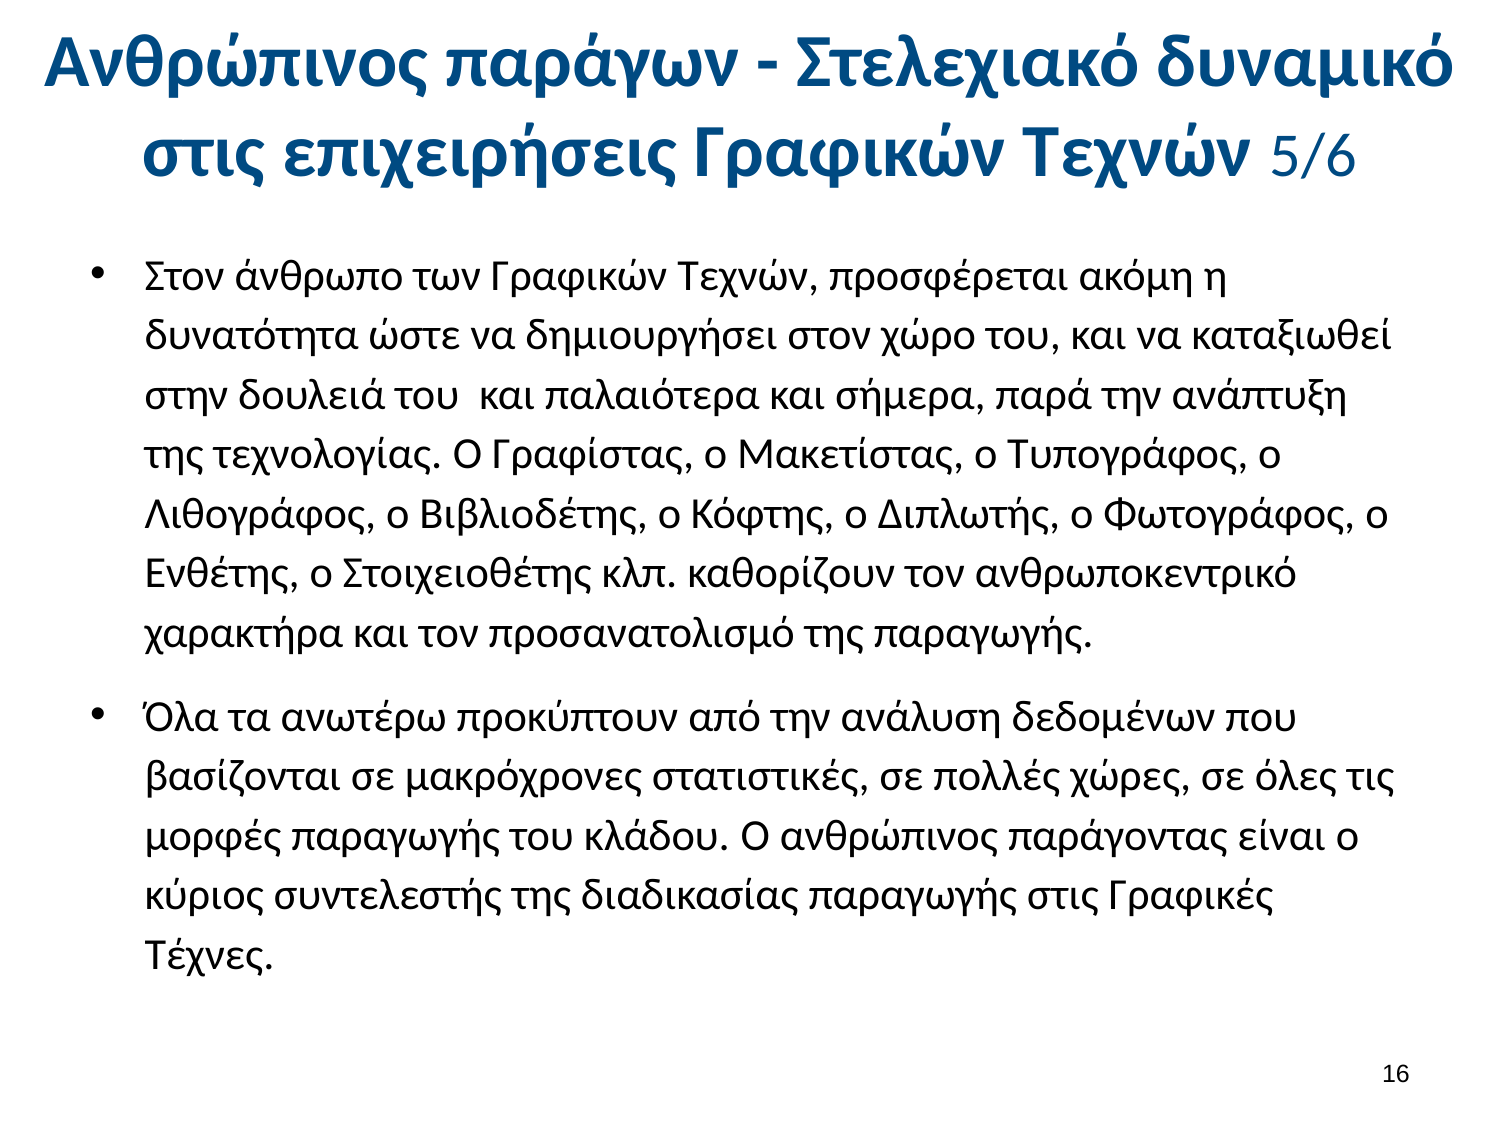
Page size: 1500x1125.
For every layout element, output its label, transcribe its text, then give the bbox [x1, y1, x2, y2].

title Ανθρώπινος παράγων - Στελεχιακό δυναμικό στις επιχειρήσεις Γραφικών Τεχνών 5/6 [0, 19, 1500, 185]
slide_number 15 [1074, 1042, 1425, 1103]
list Στον άνθρωπο των Γραφικών Τεχνών, προσφέρεται ακόμη η δυνατότητα ώστε να δημιουργήσει στον χώρο του, και να καταξιωθεί στην δουλειά του και παλαιότερα και σήμερα, παρά την ανάπτυξη της τεχνολογίας. O Γραφίστας, ο Μακετίστας, ο Τυπογράφος, ο Λιθογράφος, ο Βιβλιοδέτης, ο Κόφτης, ο Διπλωτής, ο Φωτογράφος, ο Ενθέτης, ο Στοιχειοθέτης κλπ. καθορίζουν τον ανθρωποκεντρικό χαρακτήρα και τον προσανατολισμό της παραγωγής. Όλα τα ανωτέρω προκύπτουν από την ανάλυση δεδομένων που βασίζονται σε μακρόχρονες στατιστικές, σε πολλές χώρες, σε όλες τις μορφές παραγωγής του κλάδου. O ανθρώπινος παράγοντας είναι ο κύριος συντελεστής της διαδικασίας παραγωγής στις Γραφικές Τέχνες. [75, 231, 1425, 1024]
